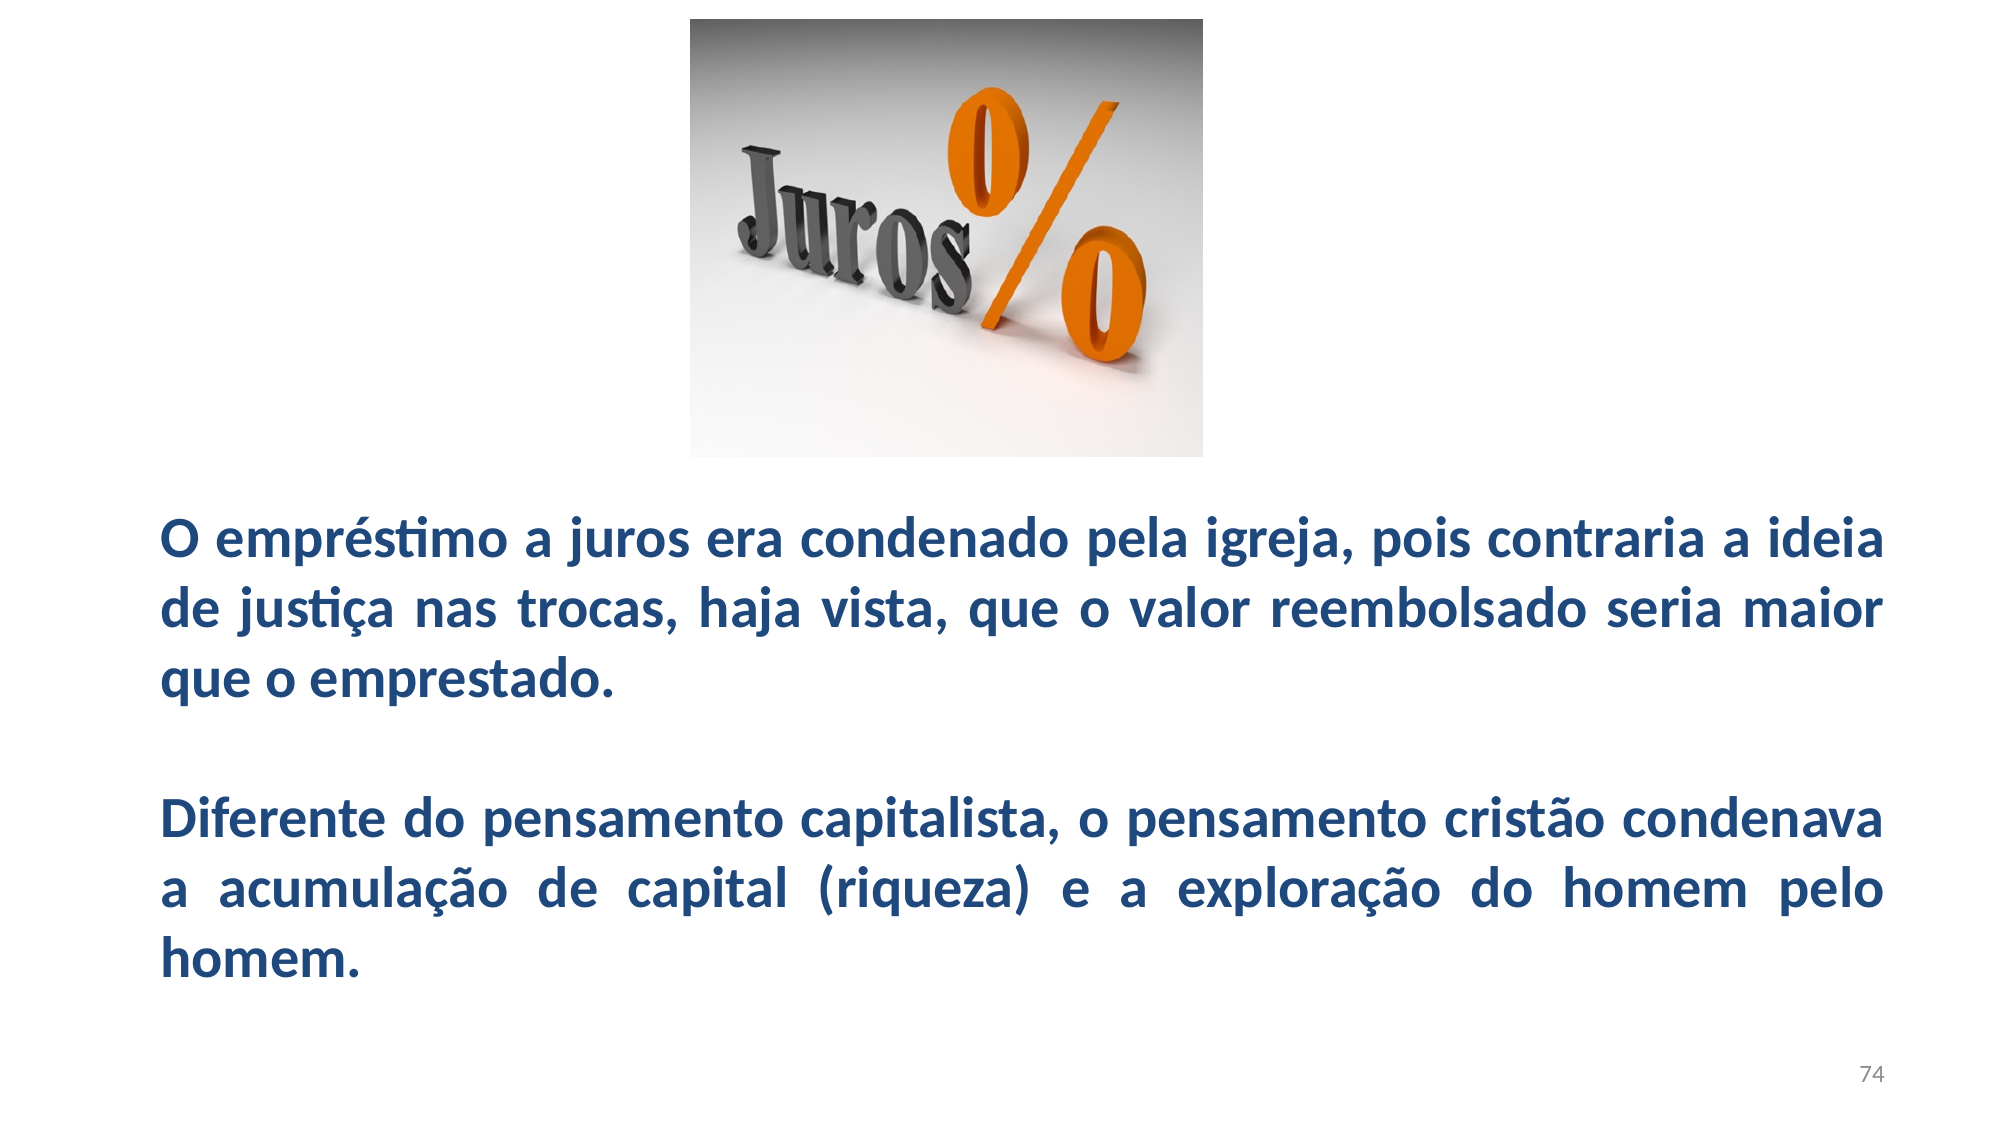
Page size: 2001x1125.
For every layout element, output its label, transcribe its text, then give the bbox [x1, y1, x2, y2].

slide_number 74 [1433, 1067, 1900, 1103]
text_box O empréstimo a juros era condenado pela igreja, pois contraria a ideia de justiça nas trocas, haja vista, que o valor reembolsado seria maior que o emprestado. Diferente do pensamento capitalista, o pensamento cristão condenava a acumulação de capital (riqueza) e a exploração do homem pelo homem. [145, 491, 1900, 1067]
picture [690, 18, 1203, 457]
